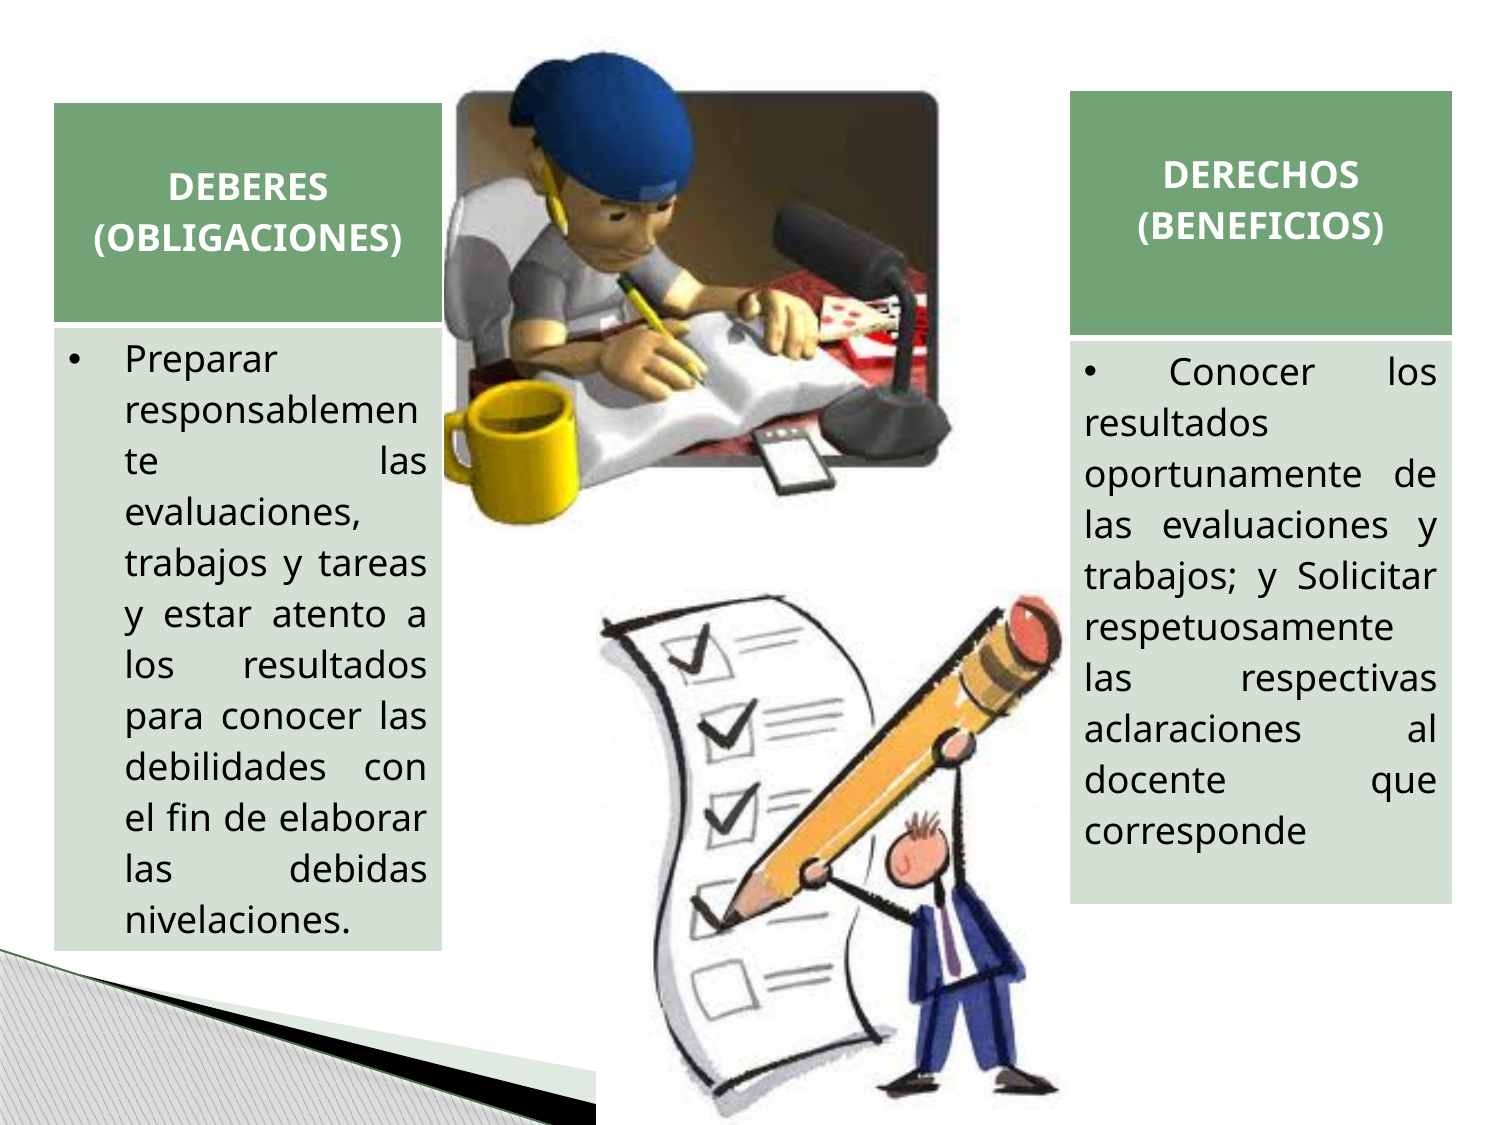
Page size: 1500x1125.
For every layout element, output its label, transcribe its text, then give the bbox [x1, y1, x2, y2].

table_cell Conocer los resultados oportunamente de las evaluaciones y trabajos; y Solicitar respetuosamente las respectivas aclaraciones al docente que corresponde [1070, 341, 1452, 904]
table_header DERECHOS (BENEFICIOS) [1070, 91, 1452, 335]
table_cell Preparar responsablemente las evaluaciones, trabajos y tareas y estar atento a los resultados para conocer las debilidades con el fin de elaborar las debidas nivelaciones. [54, 328, 442, 951]
picture [596, 589, 1070, 1125]
picture [430, 0, 963, 532]
table_header DEBERES (OBLIGACIONES) [54, 103, 424, 322]
